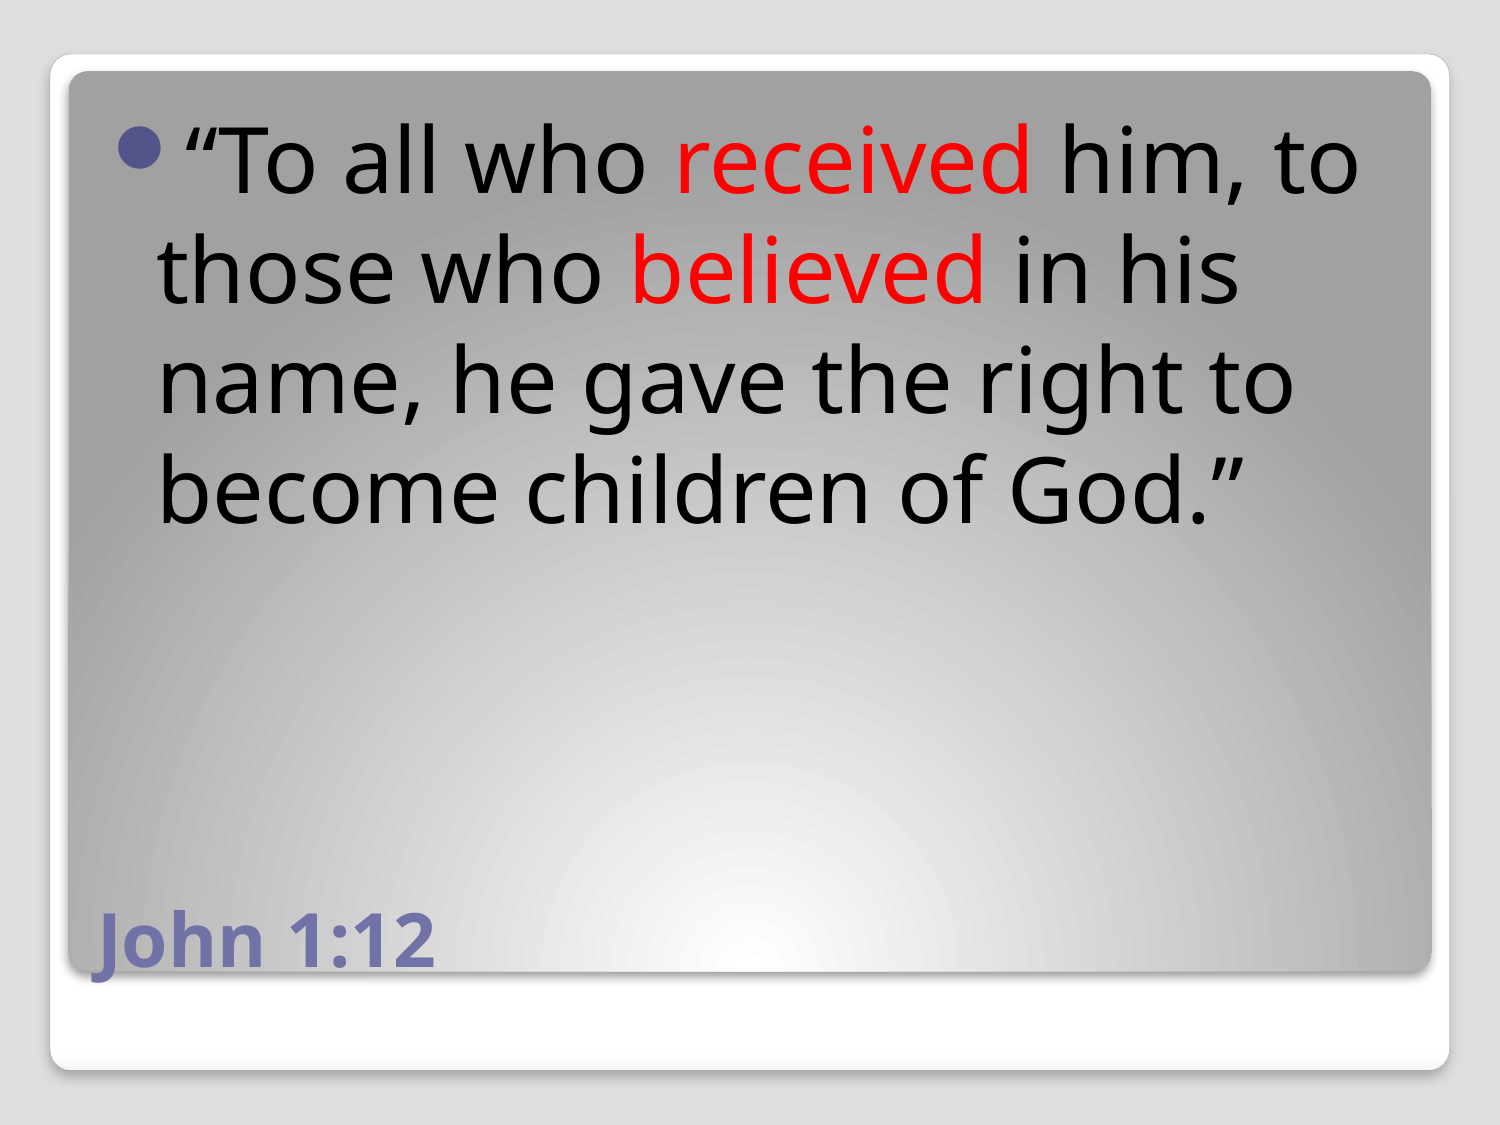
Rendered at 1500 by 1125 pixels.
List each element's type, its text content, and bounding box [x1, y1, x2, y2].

list “To all who received him, to those who believed in his name, he gave the right to become children of God.” [82, 86, 1425, 774]
title John 1:12 [82, 817, 1425, 990]
